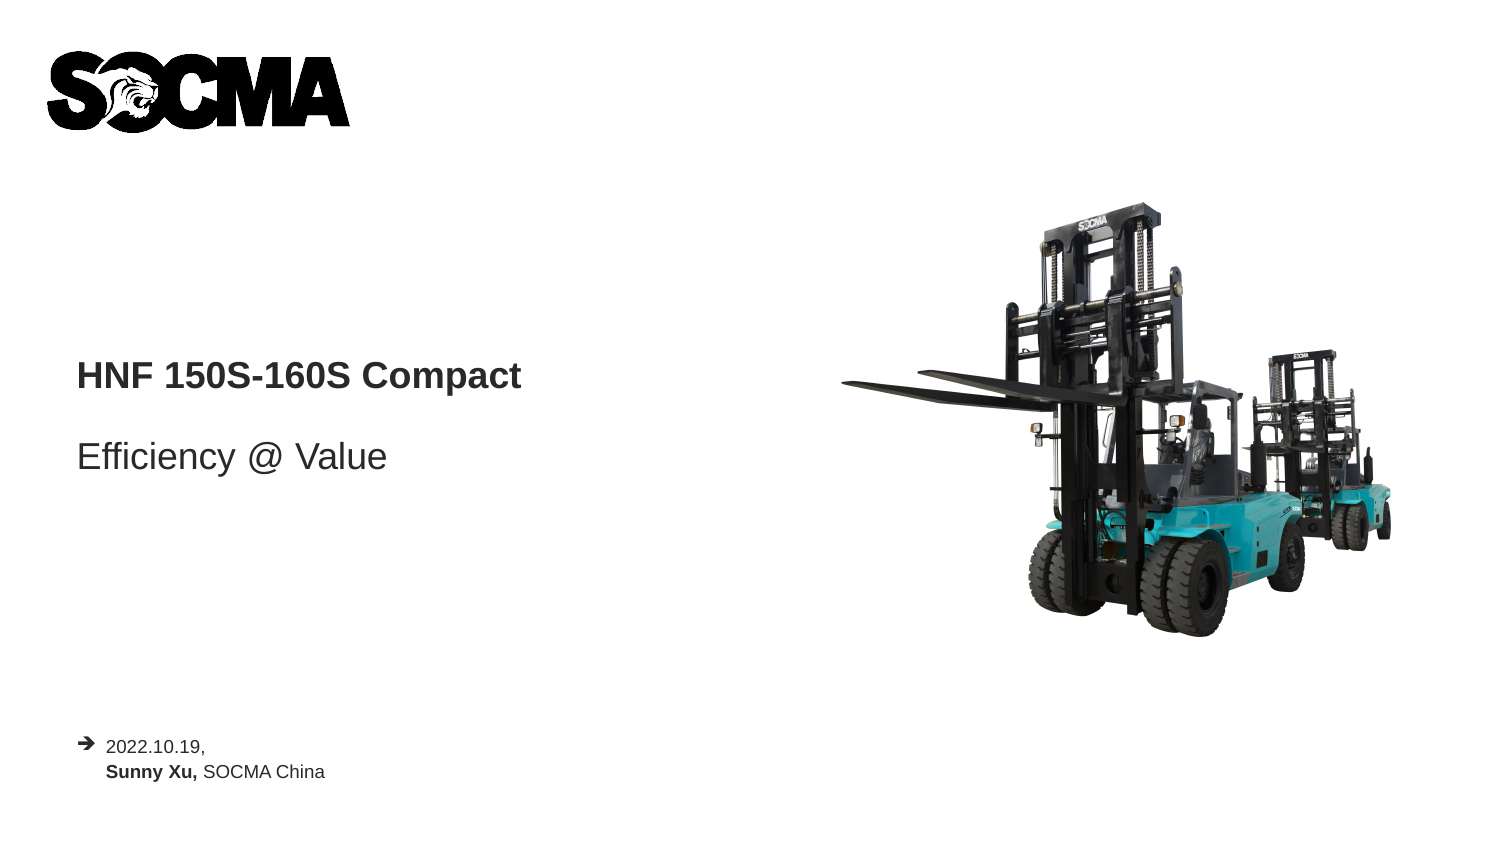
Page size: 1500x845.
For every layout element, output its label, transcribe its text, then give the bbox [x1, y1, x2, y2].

list 2022.10.19, Sunny Xu, SOCMA China [76, 676, 739, 783]
title HNF 150S-160S Compact Efficiency @ Value [76, 315, 739, 656]
picture [761, 165, 1500, 658]
picture [41, 45, 353, 138]
